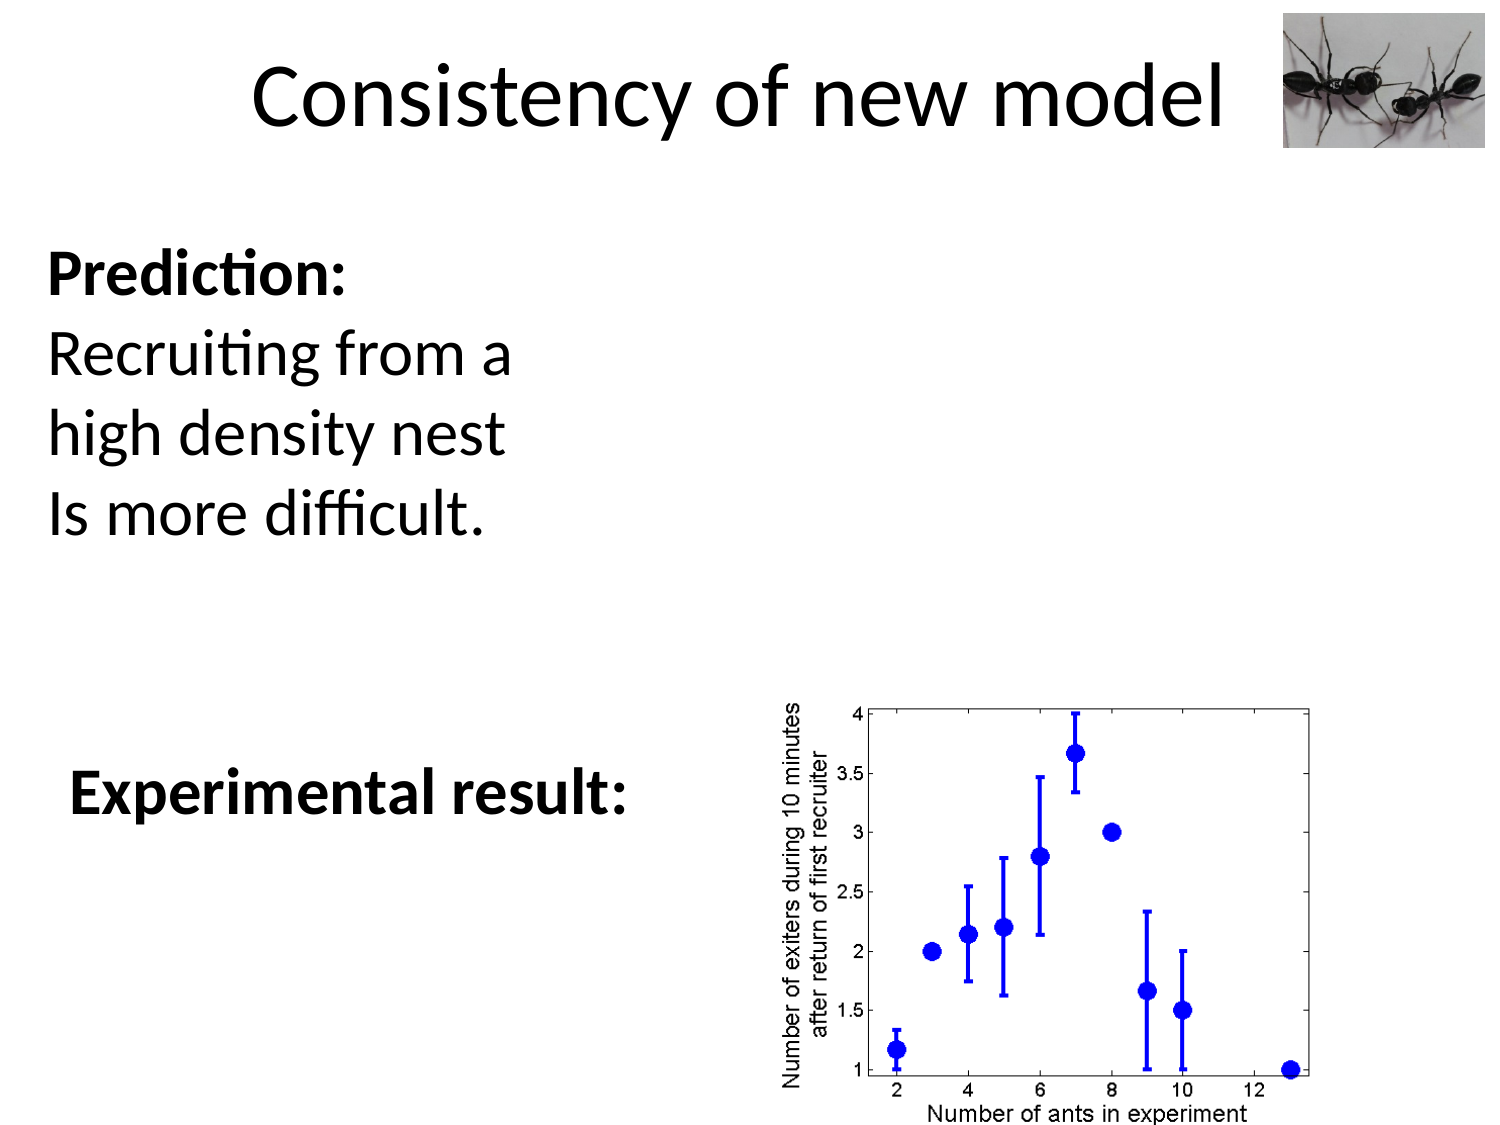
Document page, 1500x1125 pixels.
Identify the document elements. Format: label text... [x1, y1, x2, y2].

text_box Prediction: Recruiting from a high density nest Is more difficult. [32, 221, 544, 557]
picture [1283, 13, 1485, 149]
title Consistency of new model [64, 0, 1415, 183]
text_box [51, 674, 1365, 1125]
